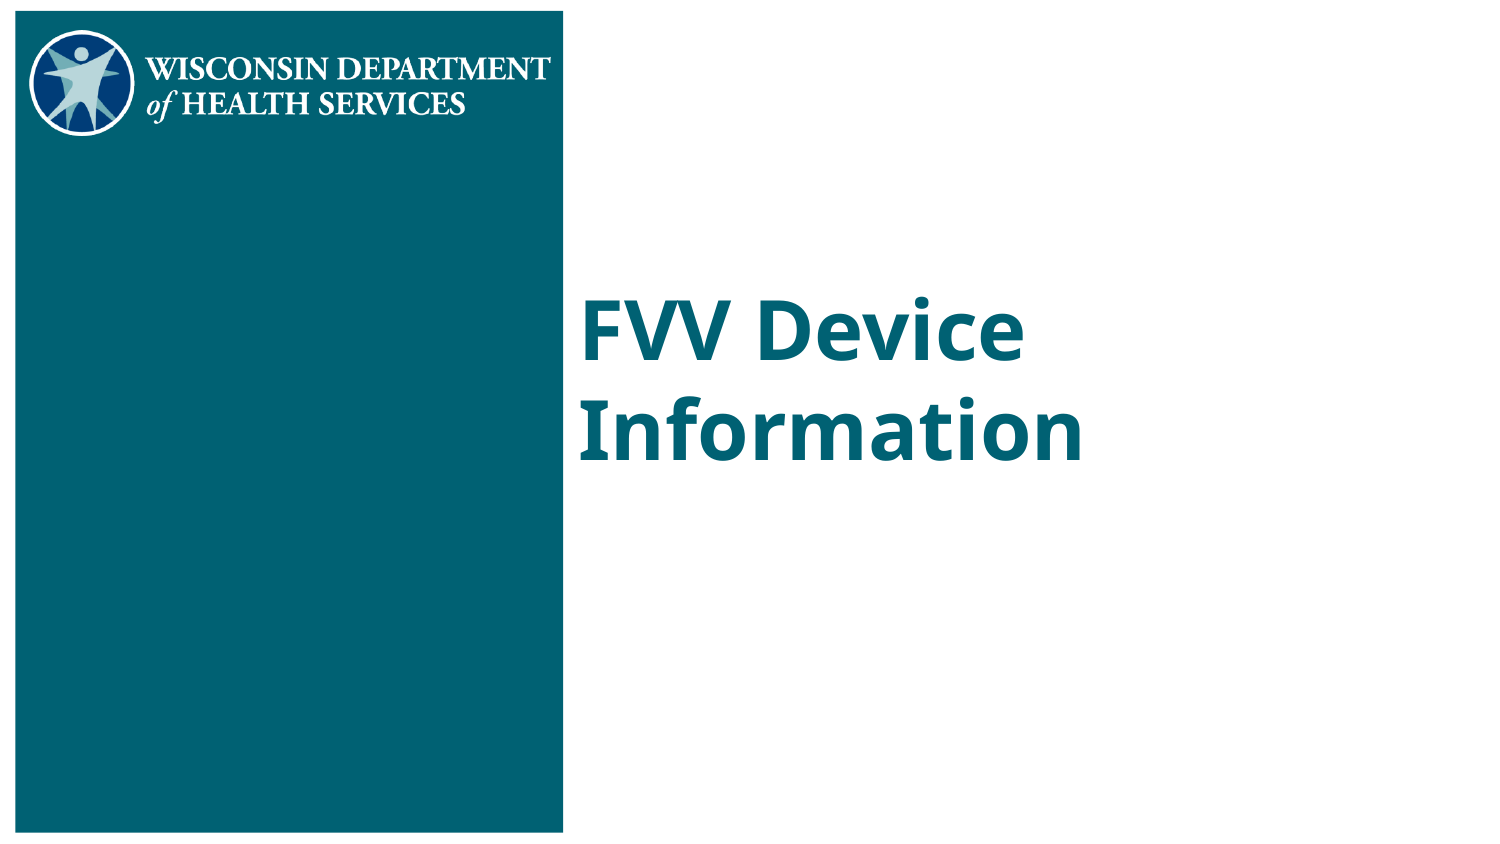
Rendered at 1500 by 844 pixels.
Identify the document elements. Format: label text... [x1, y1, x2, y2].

title FVV Device Information [563, 11, 1448, 485]
picture [29, 30, 551, 136]
